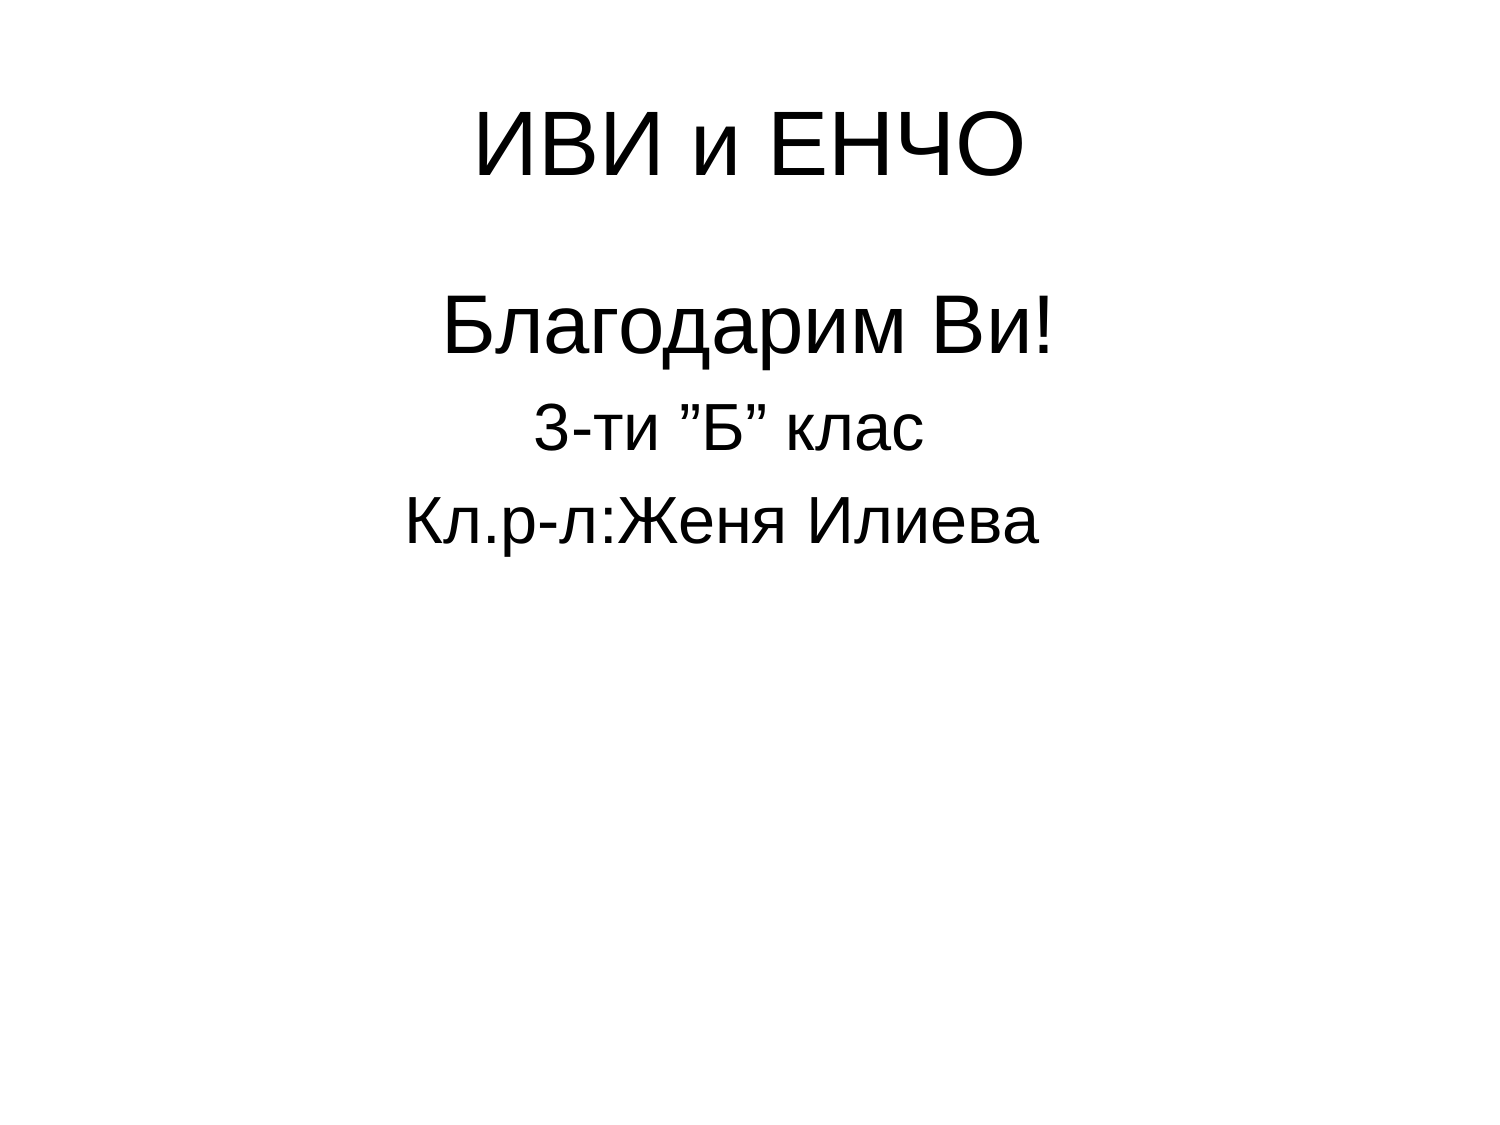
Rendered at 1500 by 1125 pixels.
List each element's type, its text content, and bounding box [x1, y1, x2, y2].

title ИВИ и ЕНЧО [74, 44, 1426, 233]
list Благодарим Ви! 3-ти ”Б” клас Кл.р-л:Женя Илиева [74, 262, 1426, 1006]
